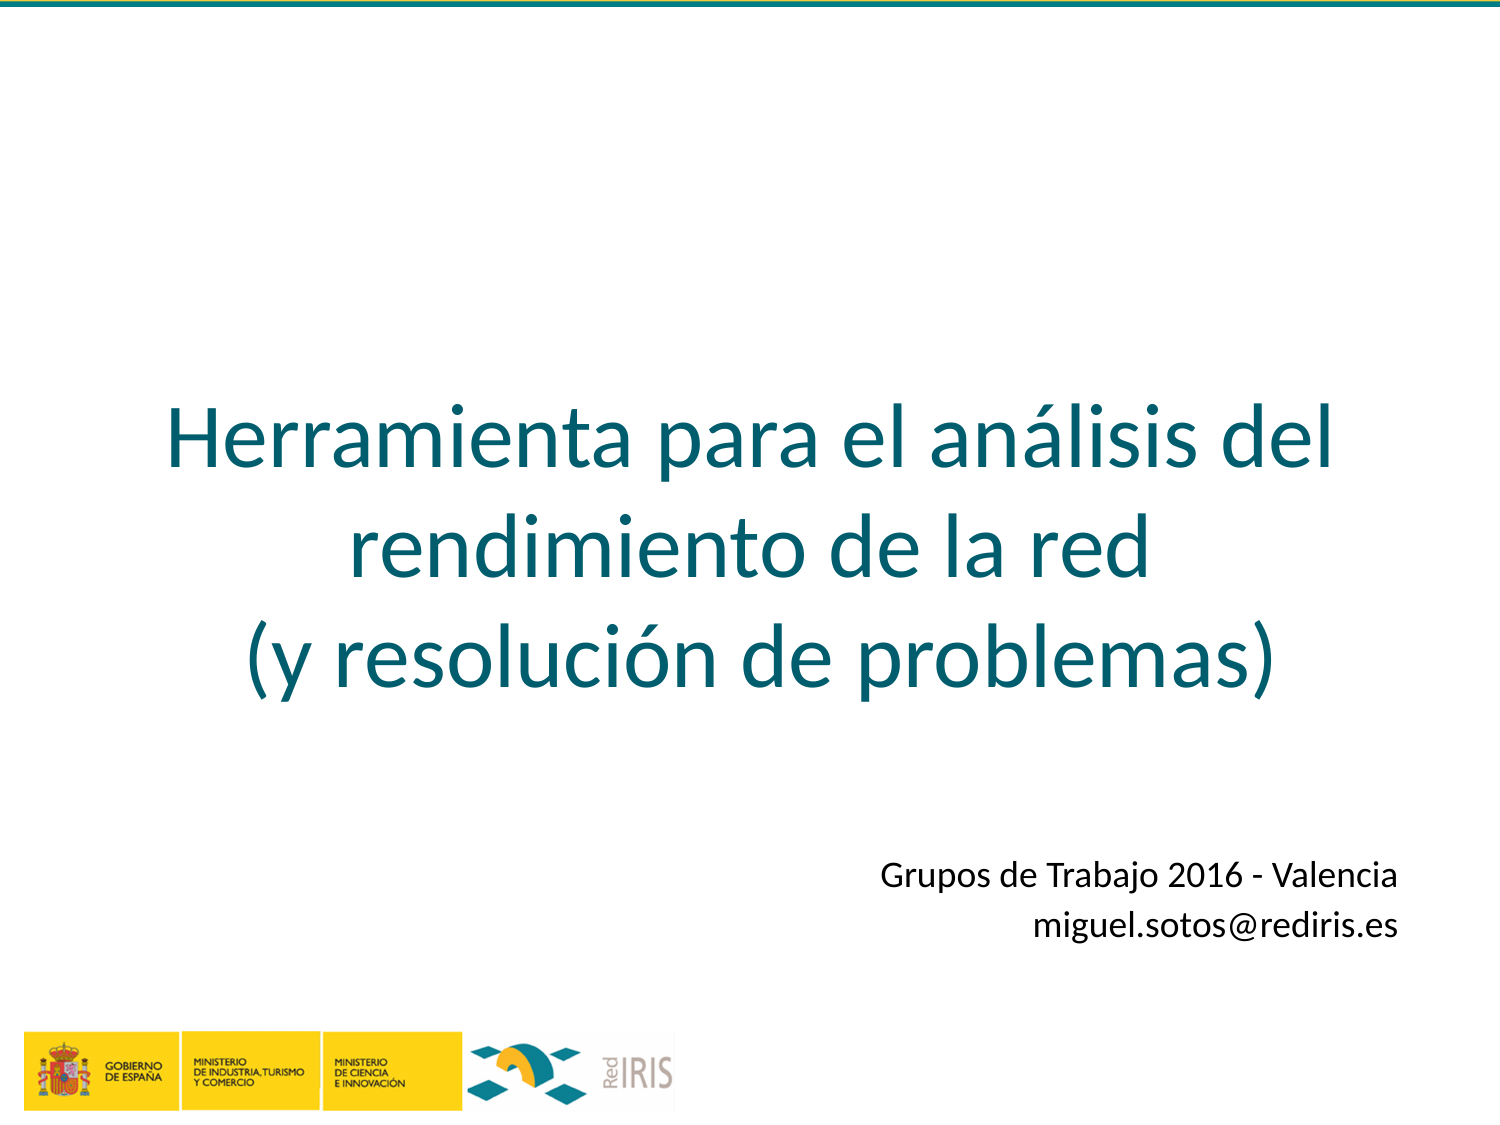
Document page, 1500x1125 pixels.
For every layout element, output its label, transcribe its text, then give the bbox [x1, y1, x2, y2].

picture [24, 1031, 675, 1111]
title Herramienta para el análisis del rendimiento de la red (y resolución de problemas) [92, 239, 1410, 843]
text_box Grupos de Trabajo 2016 - Valencia miguel.sotos@rediris.es [596, 842, 1414, 967]
